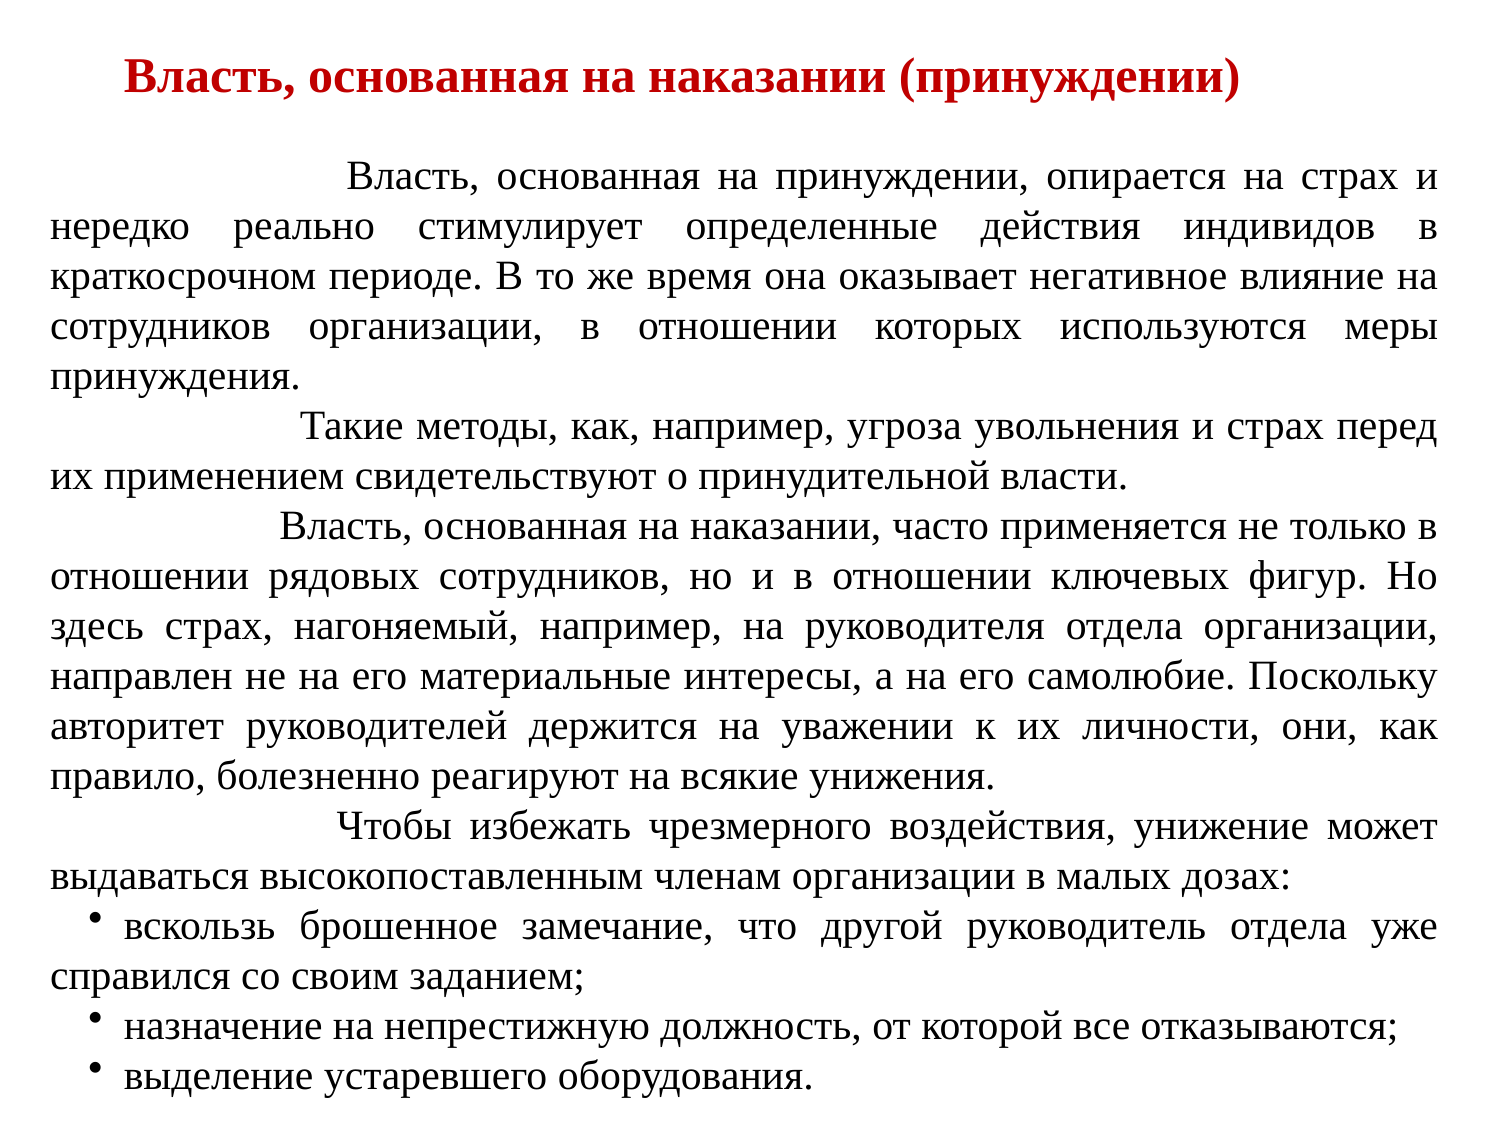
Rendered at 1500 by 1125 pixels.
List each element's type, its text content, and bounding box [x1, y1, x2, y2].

text_box Власть, основанная на наказании (принуждении) Власть, основанная на принуждении, опирается на страх и нередко реально стимулирует определенные действия индивидов в краткосрочном периоде. В то же время она оказывает негативное влияние на сотрудников организации, в отношении которых используются меры принуждения. Такие методы, как, например, угроза увольнения и страх перед их применением свидетельствуют о принудительной власти. Власть, основанная на наказании, часто применяется не только в отношении рядовых сотрудников, но и в отношении ключевых фигур. Но здесь страх, нагоняемый, например, на руководителя отдела организации, направлен не на его материальные интересы, а на его самолюбие. Поскольку авторитет руководителей держится на уважении к их личности, они, как правило, болезненно реагируют на всякие унижения. Чтобы избежать чрезмерного воздействия, унижение может выдаваться высокопоставленным членам организации в малых дозах: вскользь брошенное замечание, что другой руководитель отдела уже справился со своим заданием; назначение на непрестижную должность, от которой все отказываются; выделение устаревшего оборудования. [35, 35, 1454, 1106]
